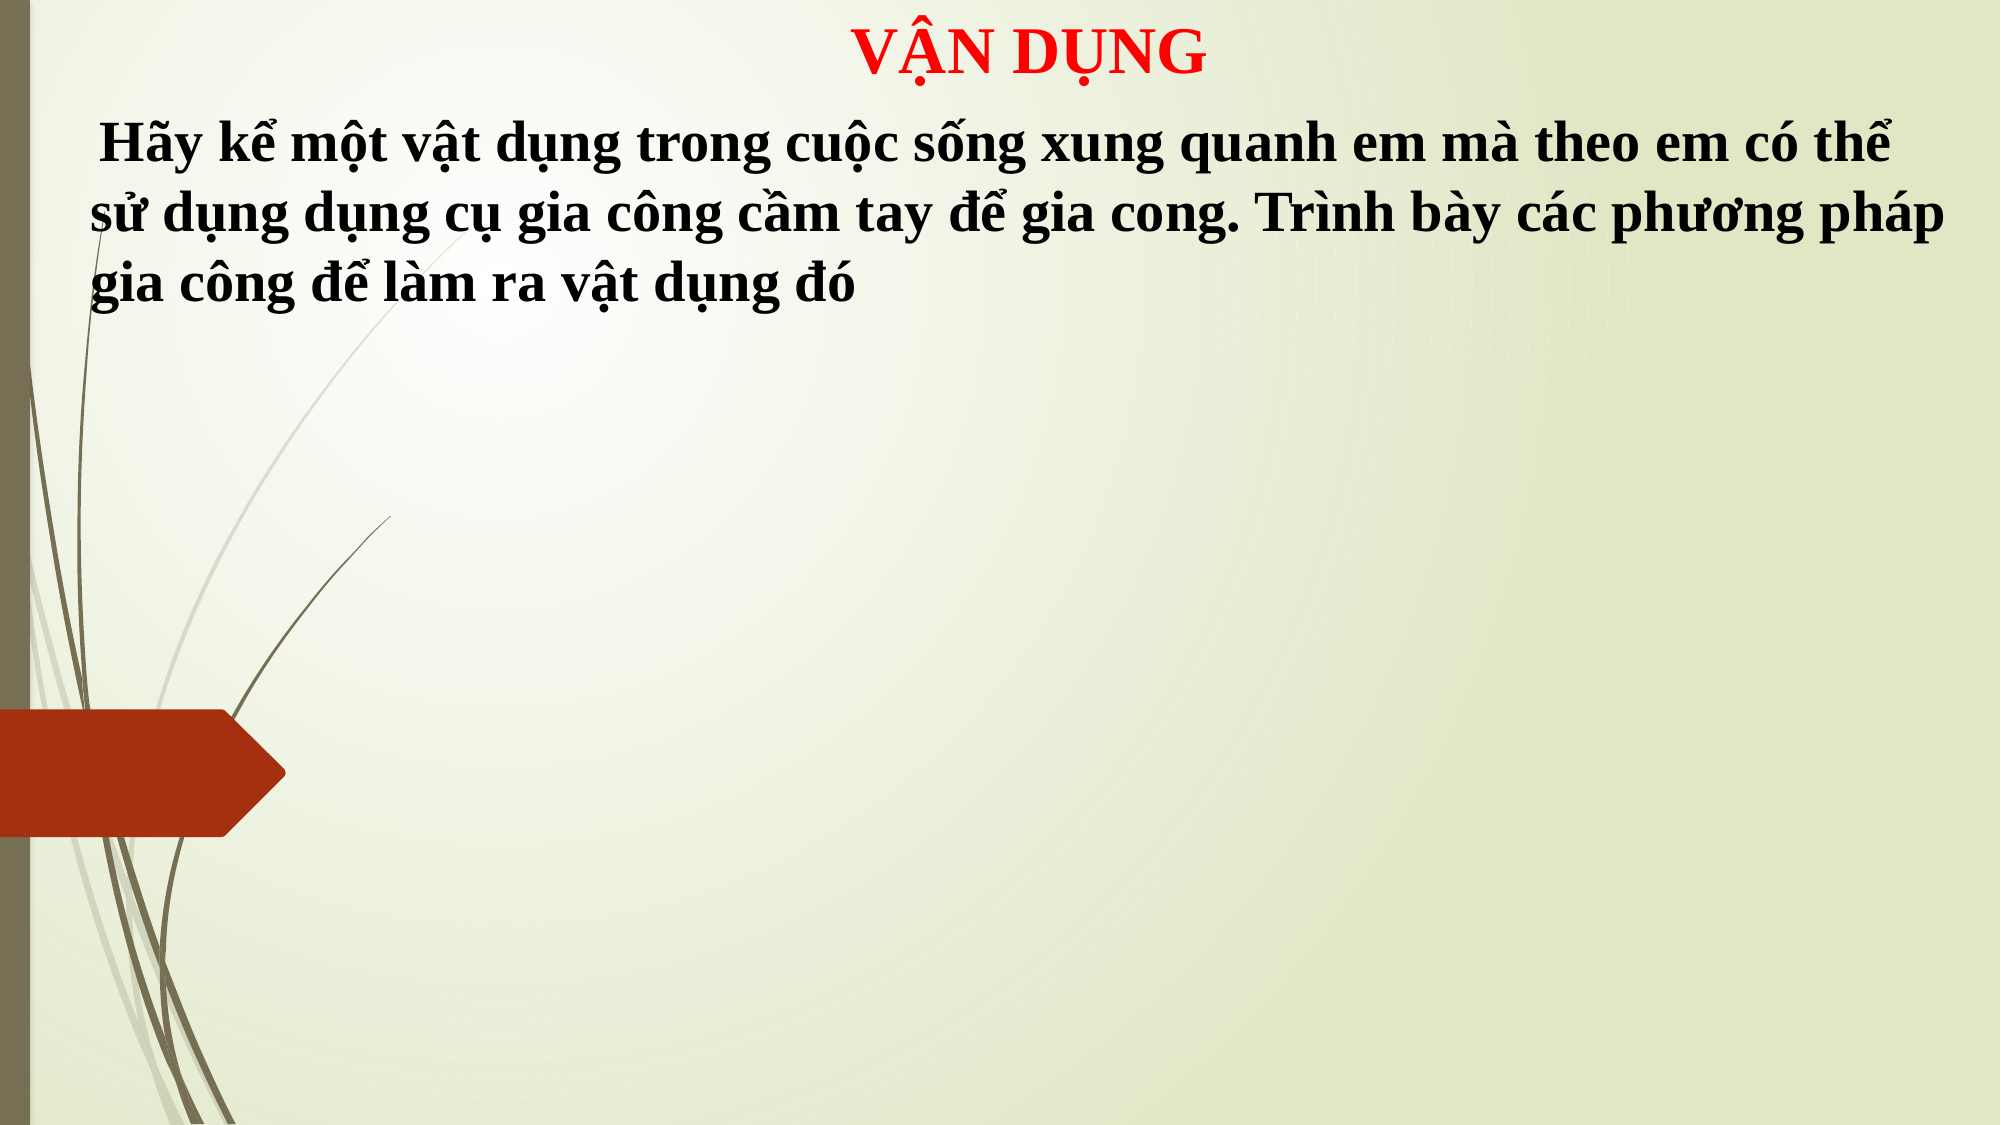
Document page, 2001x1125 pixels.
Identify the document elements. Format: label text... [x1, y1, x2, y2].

text_box VẬN DỤNG [835, 0, 1285, 95]
text_box Hãy kể một vật dụng trong cuộc sống xung quanh em mà theo em có thể sử dụng dụng cụ gia công cầm tay để gia cong. Trình bày các phương pháp gia công để làm ra vật dụng đó [75, 95, 1969, 321]
